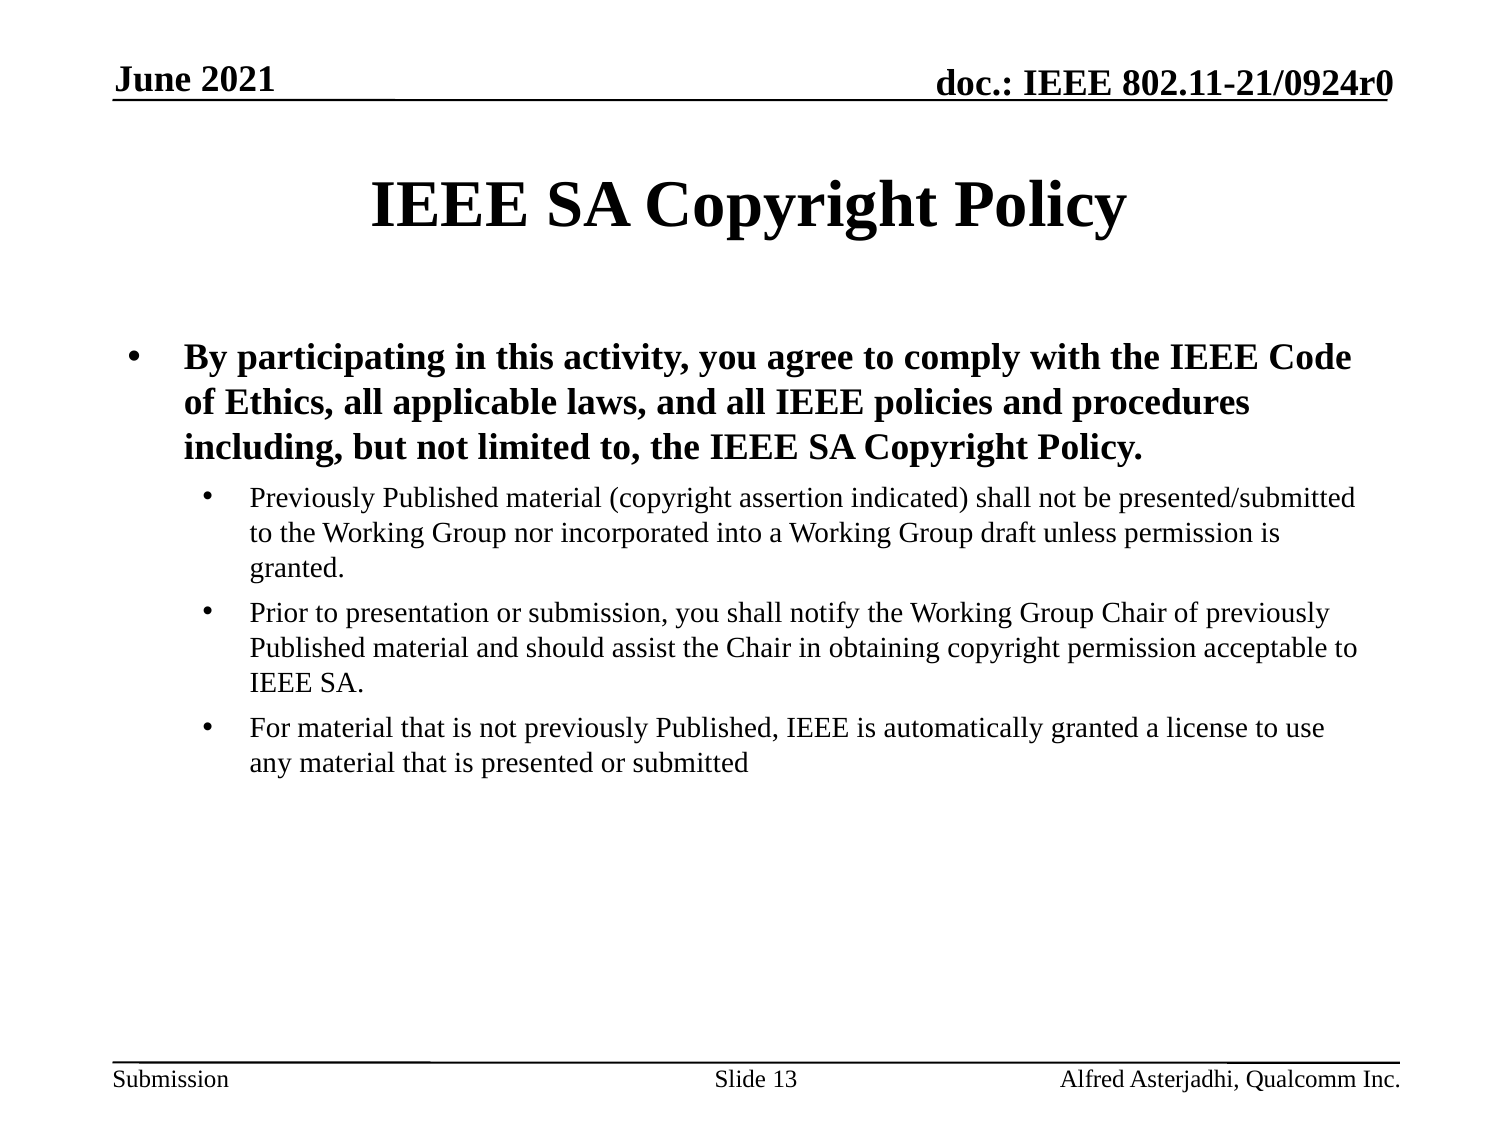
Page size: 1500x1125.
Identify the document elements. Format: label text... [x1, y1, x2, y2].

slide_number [114, 54, 423, 100]
slide_number Slide 13 [712, 1061, 800, 1123]
title IEEE SA Copyright Policy [112, 112, 1388, 288]
footer Alfred Asterjadhi, Qualcomm Inc. [878, 1061, 1402, 1093]
list By participating in this activity, you agree to comply with the IEEE Code of Ethics, all applicable laws, and all IEEE policies and procedures including, but not limited to, the IEEE SA Copyright Policy. Previously Published material (copyright assertion indicated) shall not be presented/submitted to the Working Group nor incorporated into a Working Group draft unless permission is granted. Prior to presentation or submission, you shall notify the Working Group Chair of previously Published material and should assist the Chair in obtaining copyright permission acceptable to IEEE SA. For material that is not previously Published, IEEE is automatically granted a license to use any material that is presented or submitted [112, 324, 1388, 1000]
